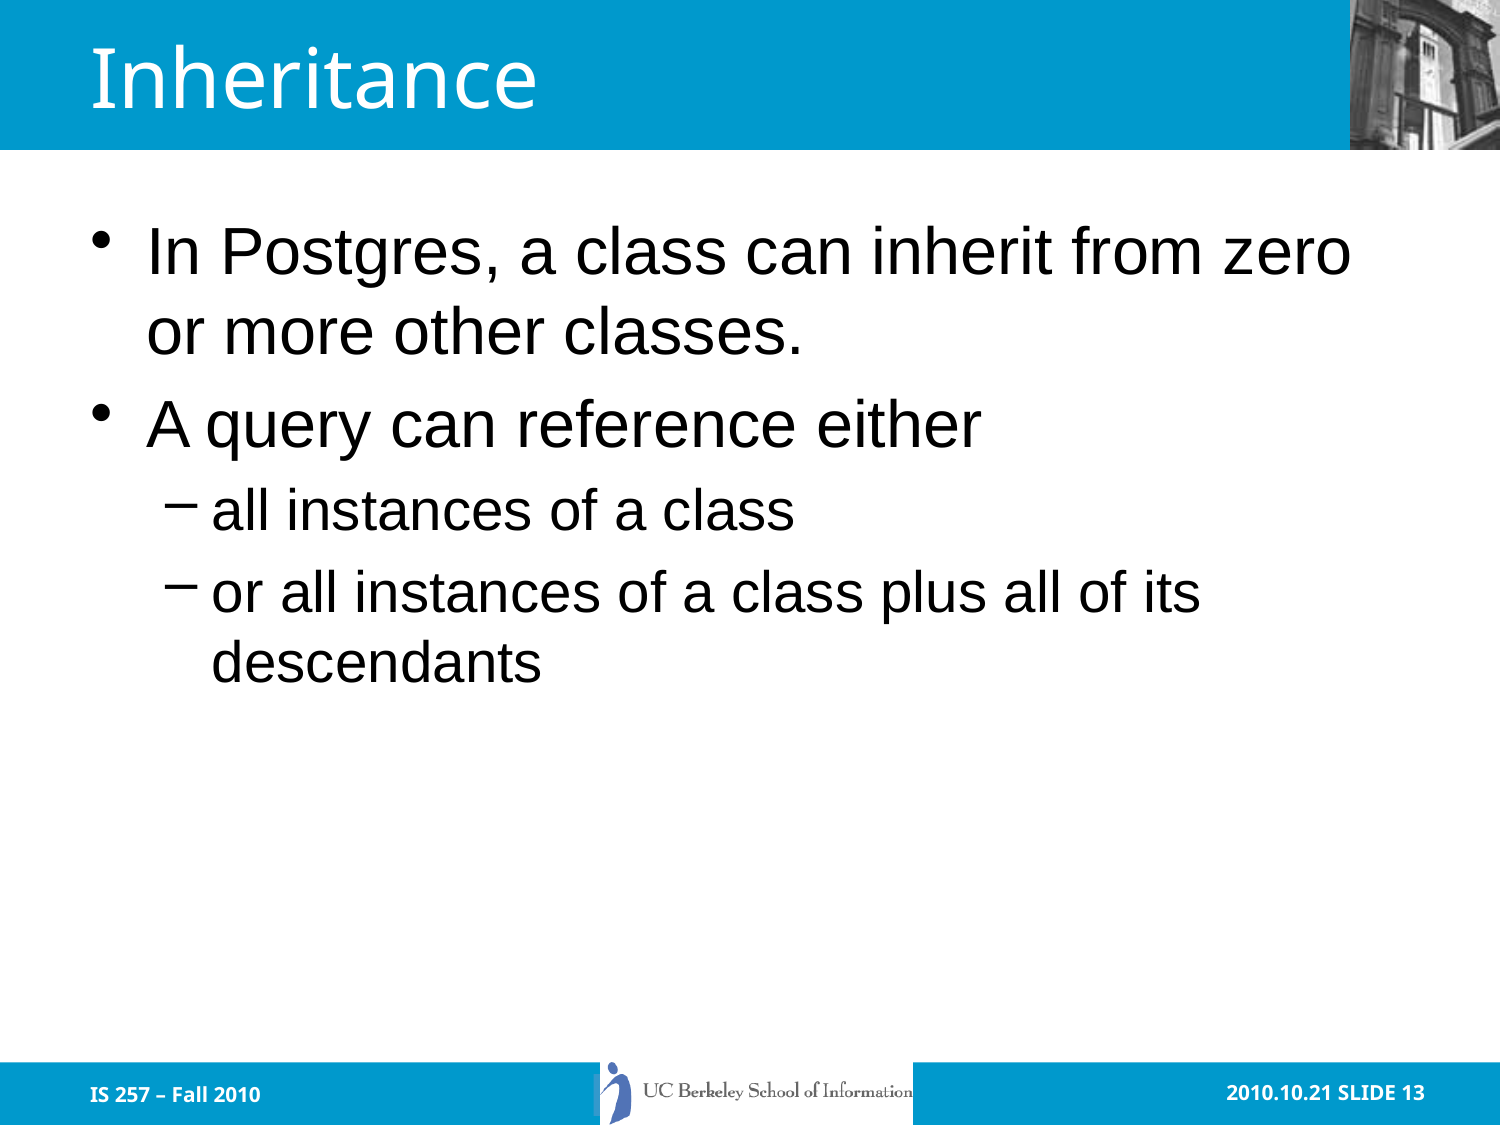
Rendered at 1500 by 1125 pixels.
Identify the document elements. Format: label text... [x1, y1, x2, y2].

slide_number IS 257 – Fall 2010 [75, 1062, 388, 1125]
picture [594, 1062, 912, 1125]
title Inheritance [75, 0, 1350, 150]
picture [1351, 0, 1500, 150]
list In Postgres, a class can inherit from zero or more other classes. A query can reference either all instances of a class or all instances of a class plus all of its descendants [75, 200, 1425, 1013]
